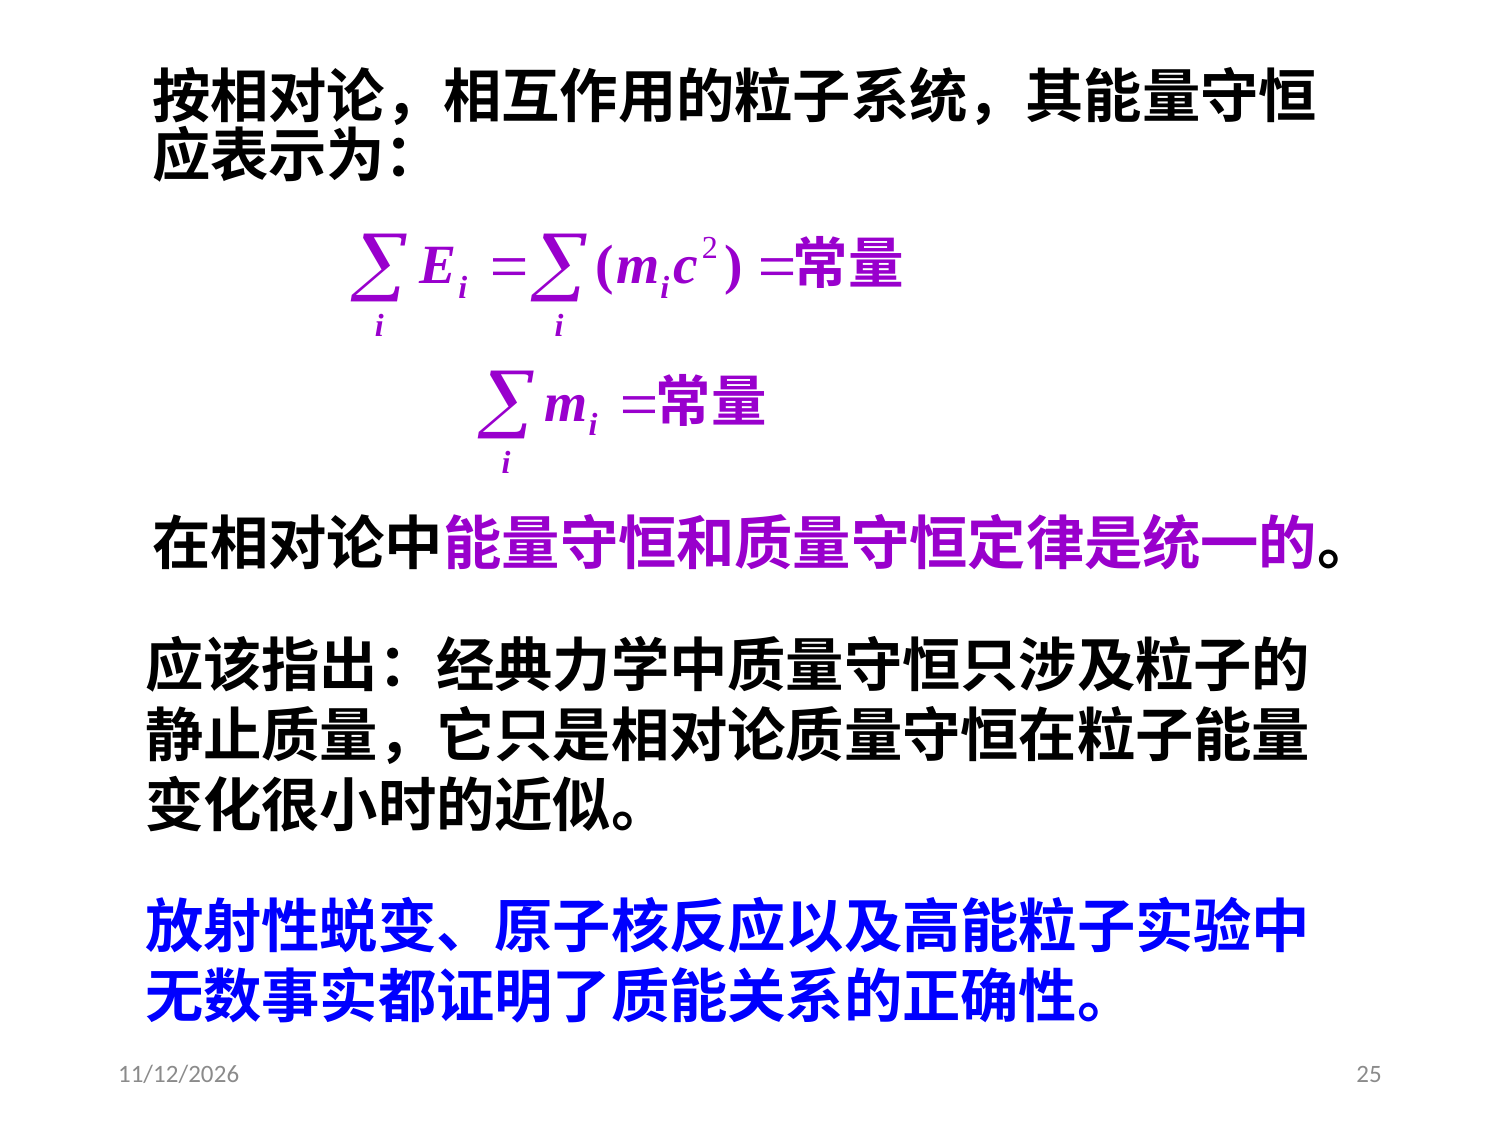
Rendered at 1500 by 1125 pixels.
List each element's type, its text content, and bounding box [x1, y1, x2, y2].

text_box 在相对论中能量守恒和质量守恒定律是统一的。 [137, 498, 1355, 584]
slide_number 25 [1059, 1042, 1397, 1103]
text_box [469, 360, 775, 486]
text_box 放射性蜕变、原子核反应以及高能粒子实验中无数事实都证明了质能关系的正确性。 [130, 882, 1381, 1037]
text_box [342, 223, 916, 349]
text_box 按相对论，相互作用的粒子系统，其能量守恒应表示为： [137, 62, 1355, 197]
text_box 应该指出：经典力学中质量守恒只涉及粒子的静止质量，它只是相对论质量守恒在粒子能量变化很小时的近似。 [130, 620, 1336, 846]
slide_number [103, 1042, 441, 1103]
